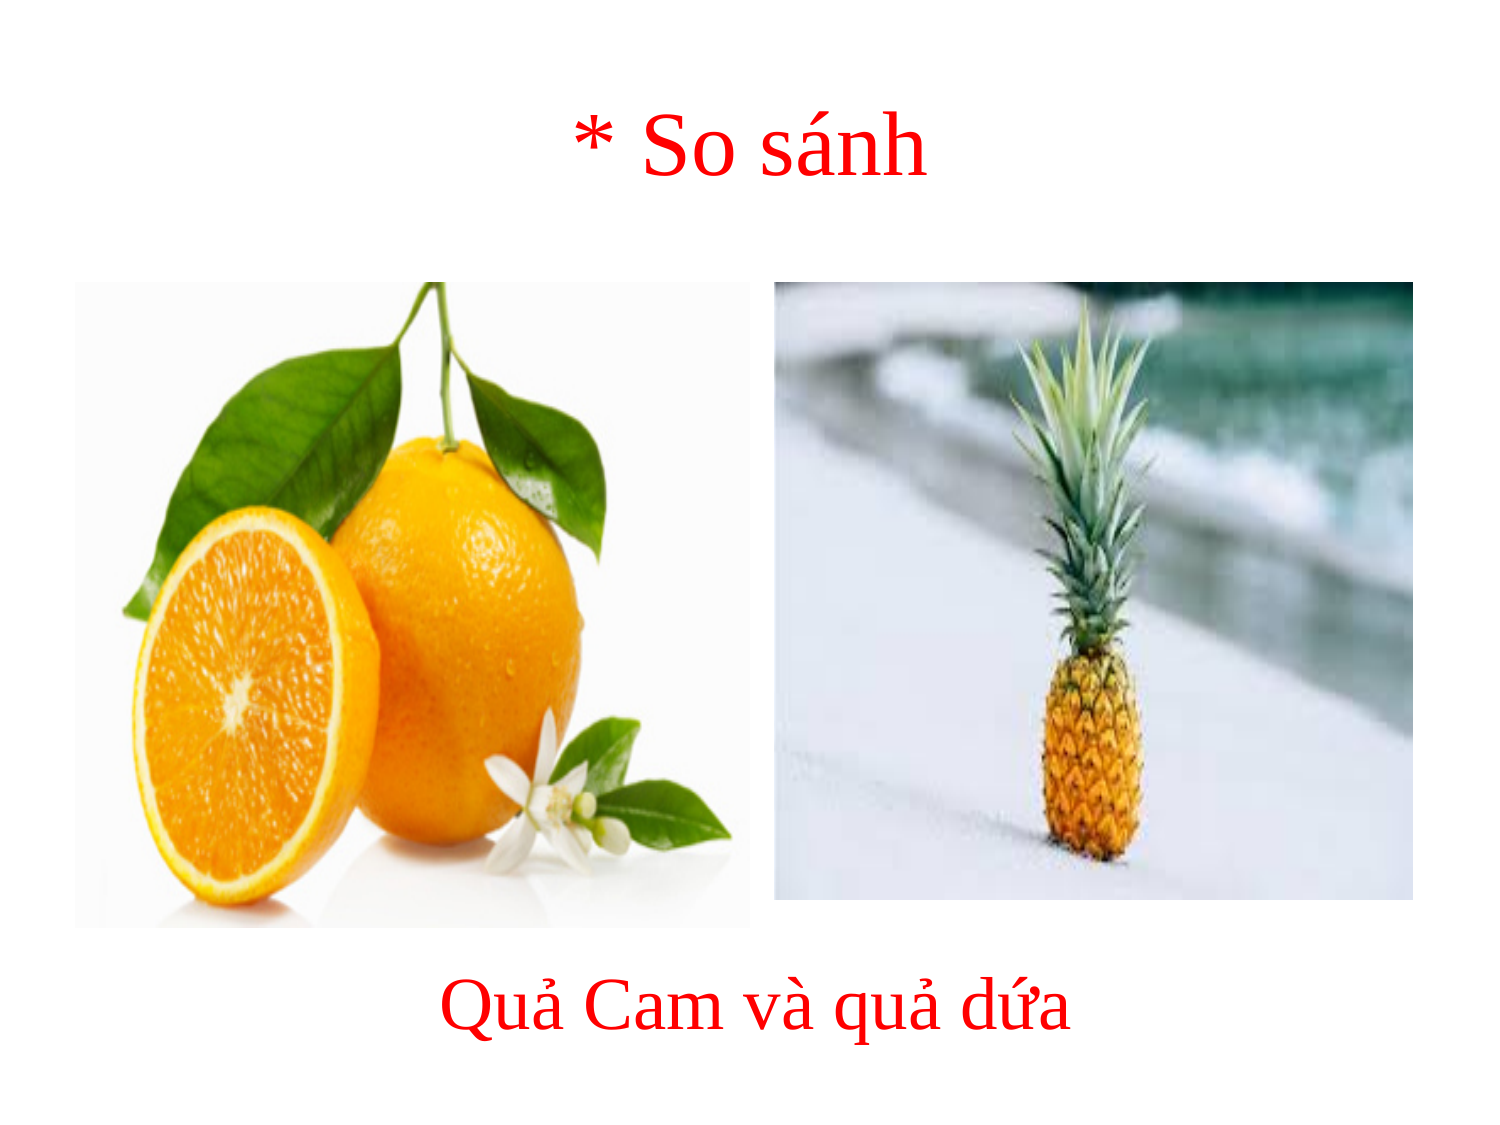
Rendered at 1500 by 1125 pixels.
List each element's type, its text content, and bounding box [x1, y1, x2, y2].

text_box Quả Cam và quả dứa [275, 946, 1275, 1052]
picture [774, 282, 1413, 901]
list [74, 282, 751, 928]
title * So sánh [75, 45, 1425, 233]
